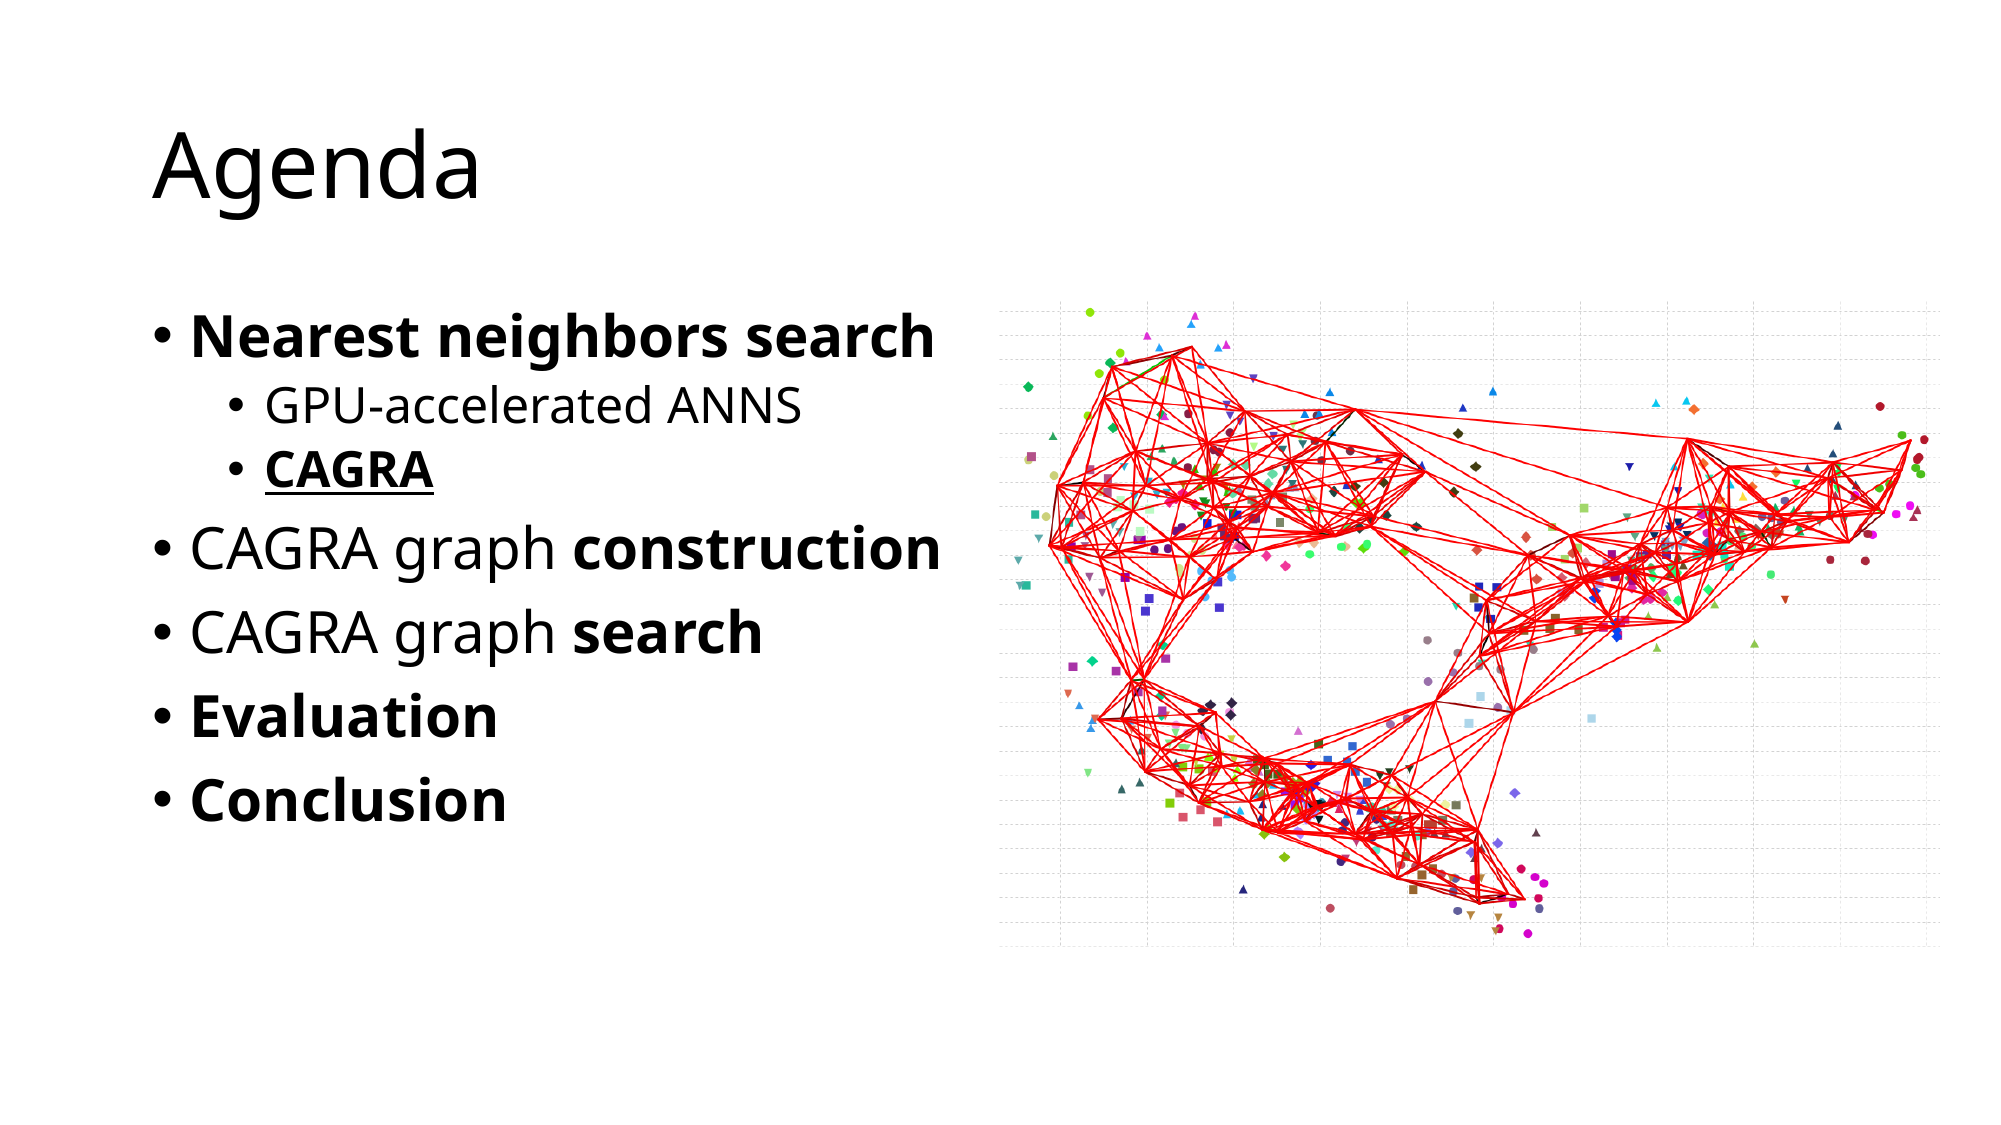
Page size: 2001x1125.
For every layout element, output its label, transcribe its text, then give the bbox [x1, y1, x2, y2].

picture [999, 298, 1941, 948]
list Nearest neighbors search GPU-accelerated ANNS CAGRA CAGRA graph construction CAGRA graph search Evaluation Conclusion [137, 299, 1863, 1014]
title Agenda [137, 59, 1863, 278]
